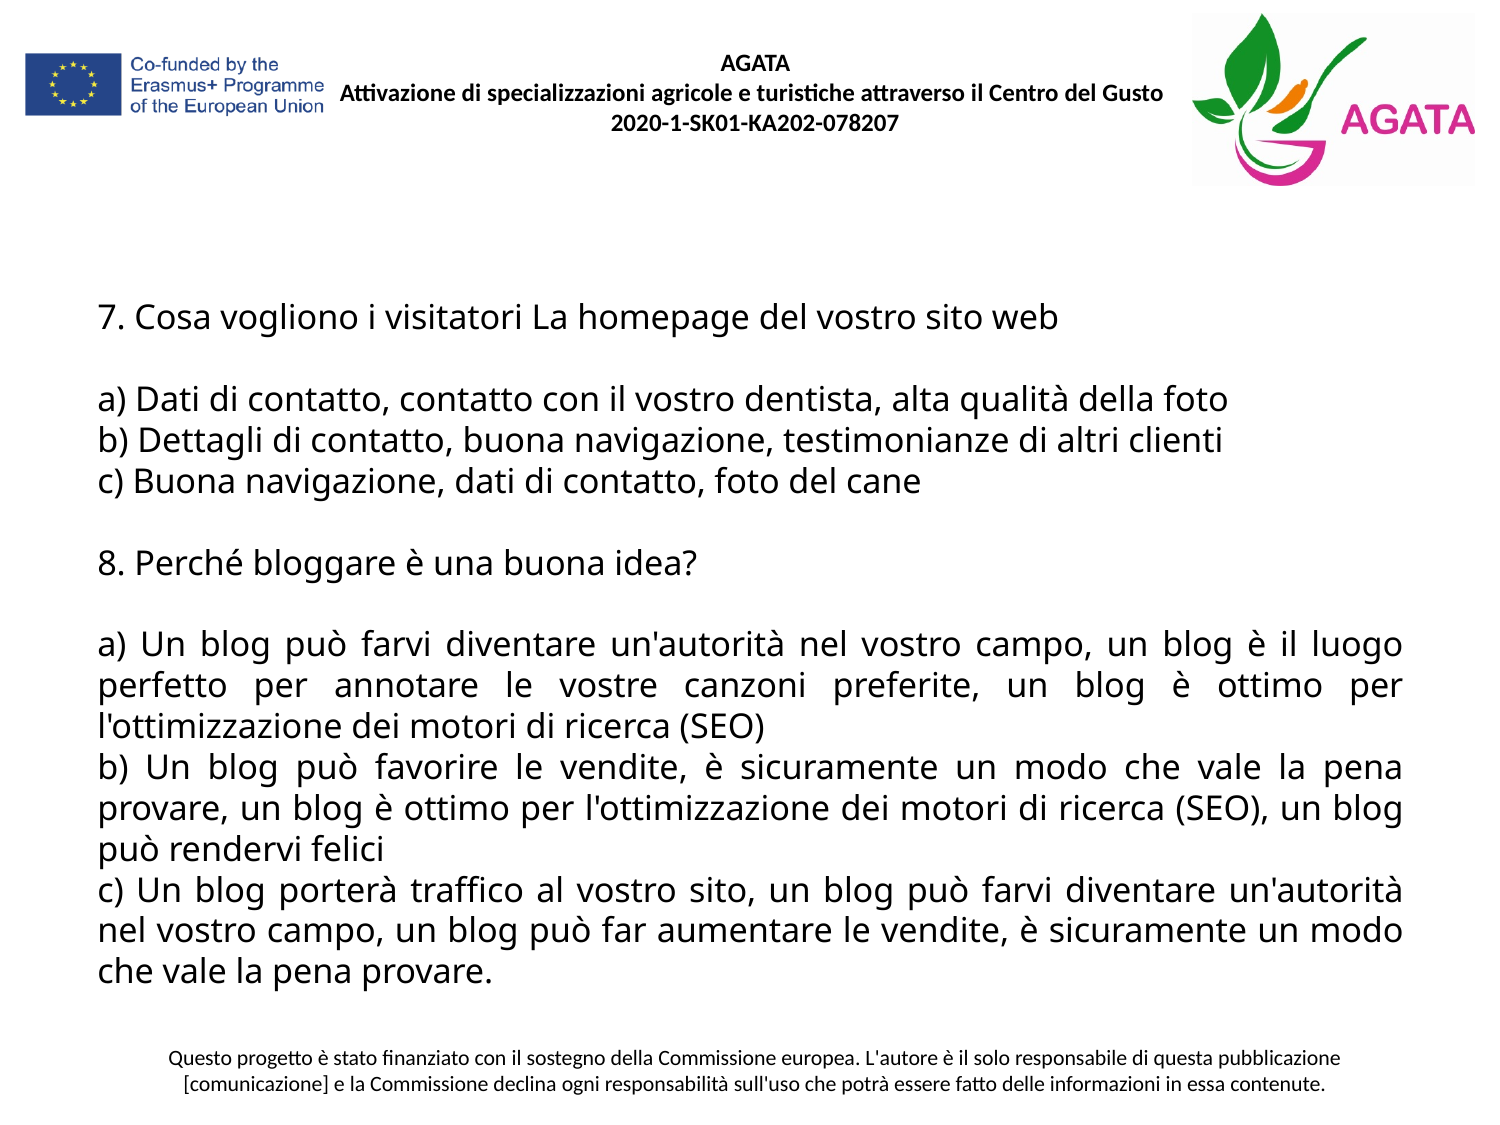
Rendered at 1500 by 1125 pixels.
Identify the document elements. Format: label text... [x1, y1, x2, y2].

list 7. Cosa vogliono i visitatori La homepage del vostro sito web a) Dati di contatto, contatto con il vostro dentista, alta qualità della foto b) Dettagli di contatto, buona navigazione, testimonianze di altri clienti c) Buona navigazione, dati di contatto, foto del cane 8. Perché bloggare è una buona idea? a) Un blog può farvi diventare un'autorità nel vostro campo, un blog è il luogo perfetto per annotare le vostre canzoni preferite, un blog è ottimo per l'ottimizzazione dei motori di ricerca (SEO) b) Un blog può favorire le vendite, è sicuramente un modo che vale la pena provare, un blog è ottimo per l'ottimizzazione dei motori di ricerca (SEO), un blog può rendervi felici c) Un blog porterà traffico al vostro sito, un blog può farvi diventare un'autorità nel vostro campo, un blog può far aumentare le vendite, è sicuramente un modo che vale la pena provare. [82, 206, 1418, 1004]
picture [1192, 13, 1475, 186]
picture [25, 53, 333, 120]
